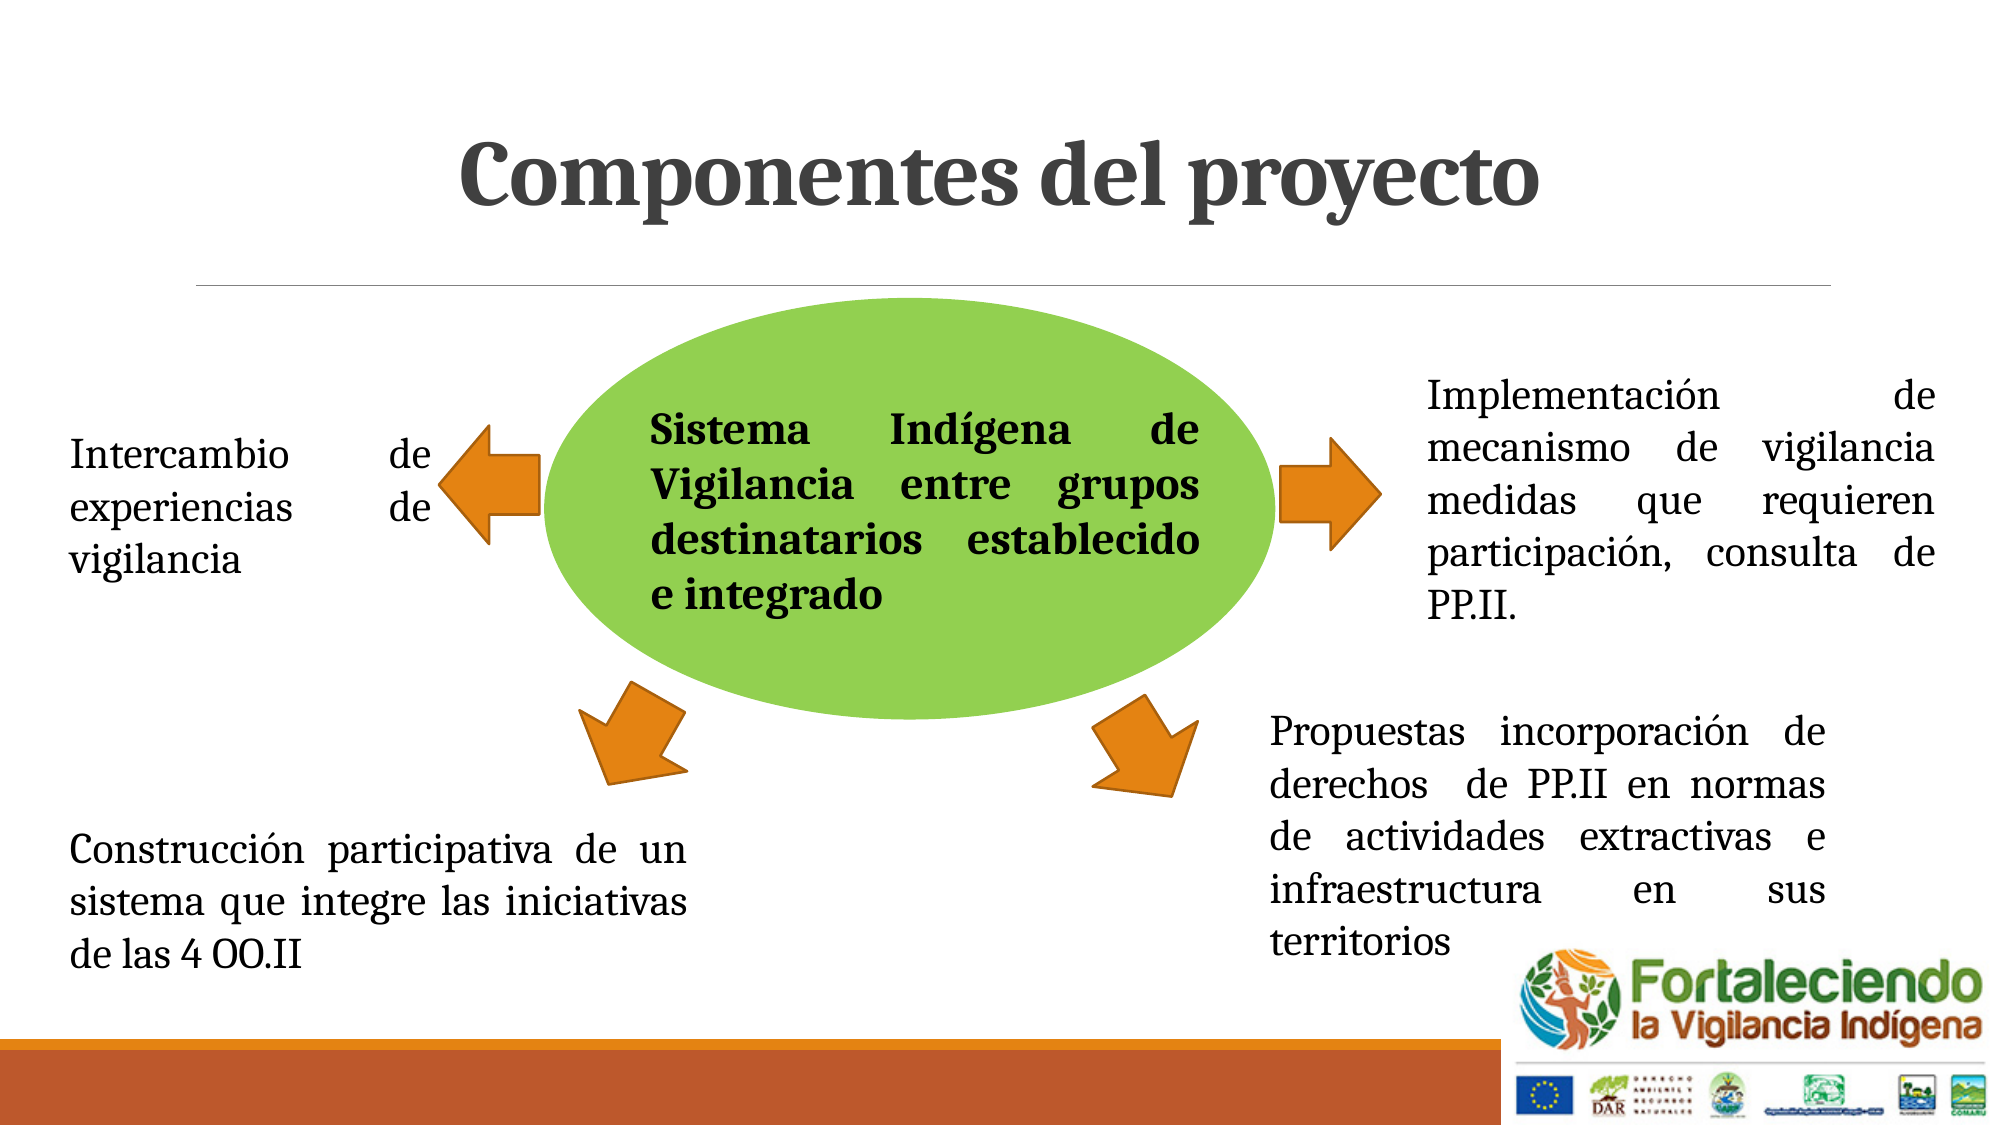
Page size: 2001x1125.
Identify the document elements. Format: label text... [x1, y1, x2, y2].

text_box [1283, 436, 1382, 552]
picture [1500, 936, 2000, 1125]
title Componentes del proyecto [137, 100, 1863, 232]
text_box Implementación de mecanismo de vigilancia medidas que requieren participación, consulta de PP.II. [1412, 358, 1951, 636]
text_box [544, 298, 1275, 719]
text_box Propuestas incorporación de derechos de PP.II en normas de actividades extractivas e infraestructura en sus territorios [1254, 694, 1842, 972]
text_box Intercambio de experiencias de vigilancia [55, 417, 446, 591]
text_box [585, 728, 689, 786]
text_box Construcción participativa de un sistema que integre las iniciativas de las 4 OO.II [55, 812, 703, 985]
text_box [437, 424, 541, 546]
text_box [1091, 728, 1197, 798]
